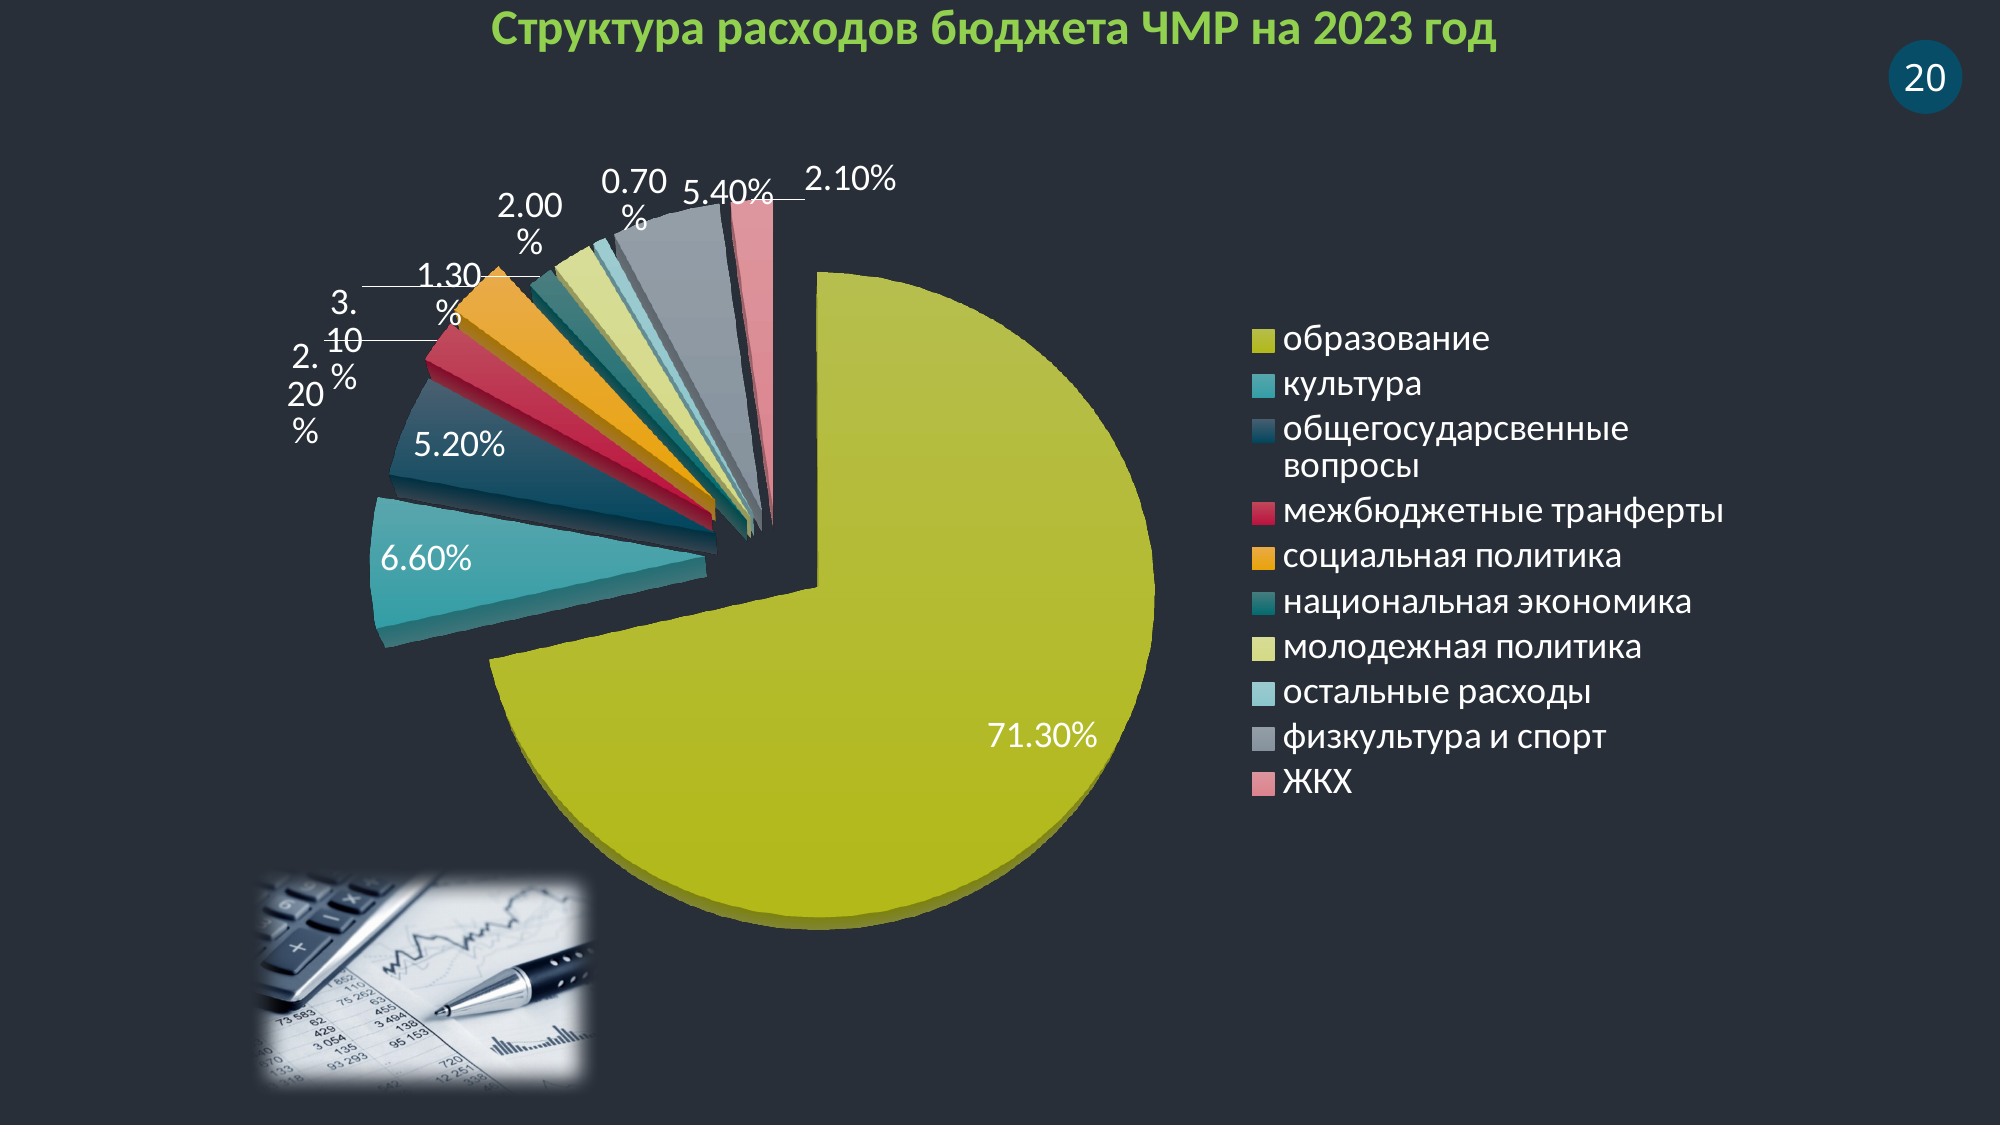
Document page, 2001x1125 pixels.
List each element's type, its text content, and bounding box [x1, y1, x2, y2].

text_box 20 [1887, 38, 1964, 115]
chart [249, 0, 1750, 1125]
